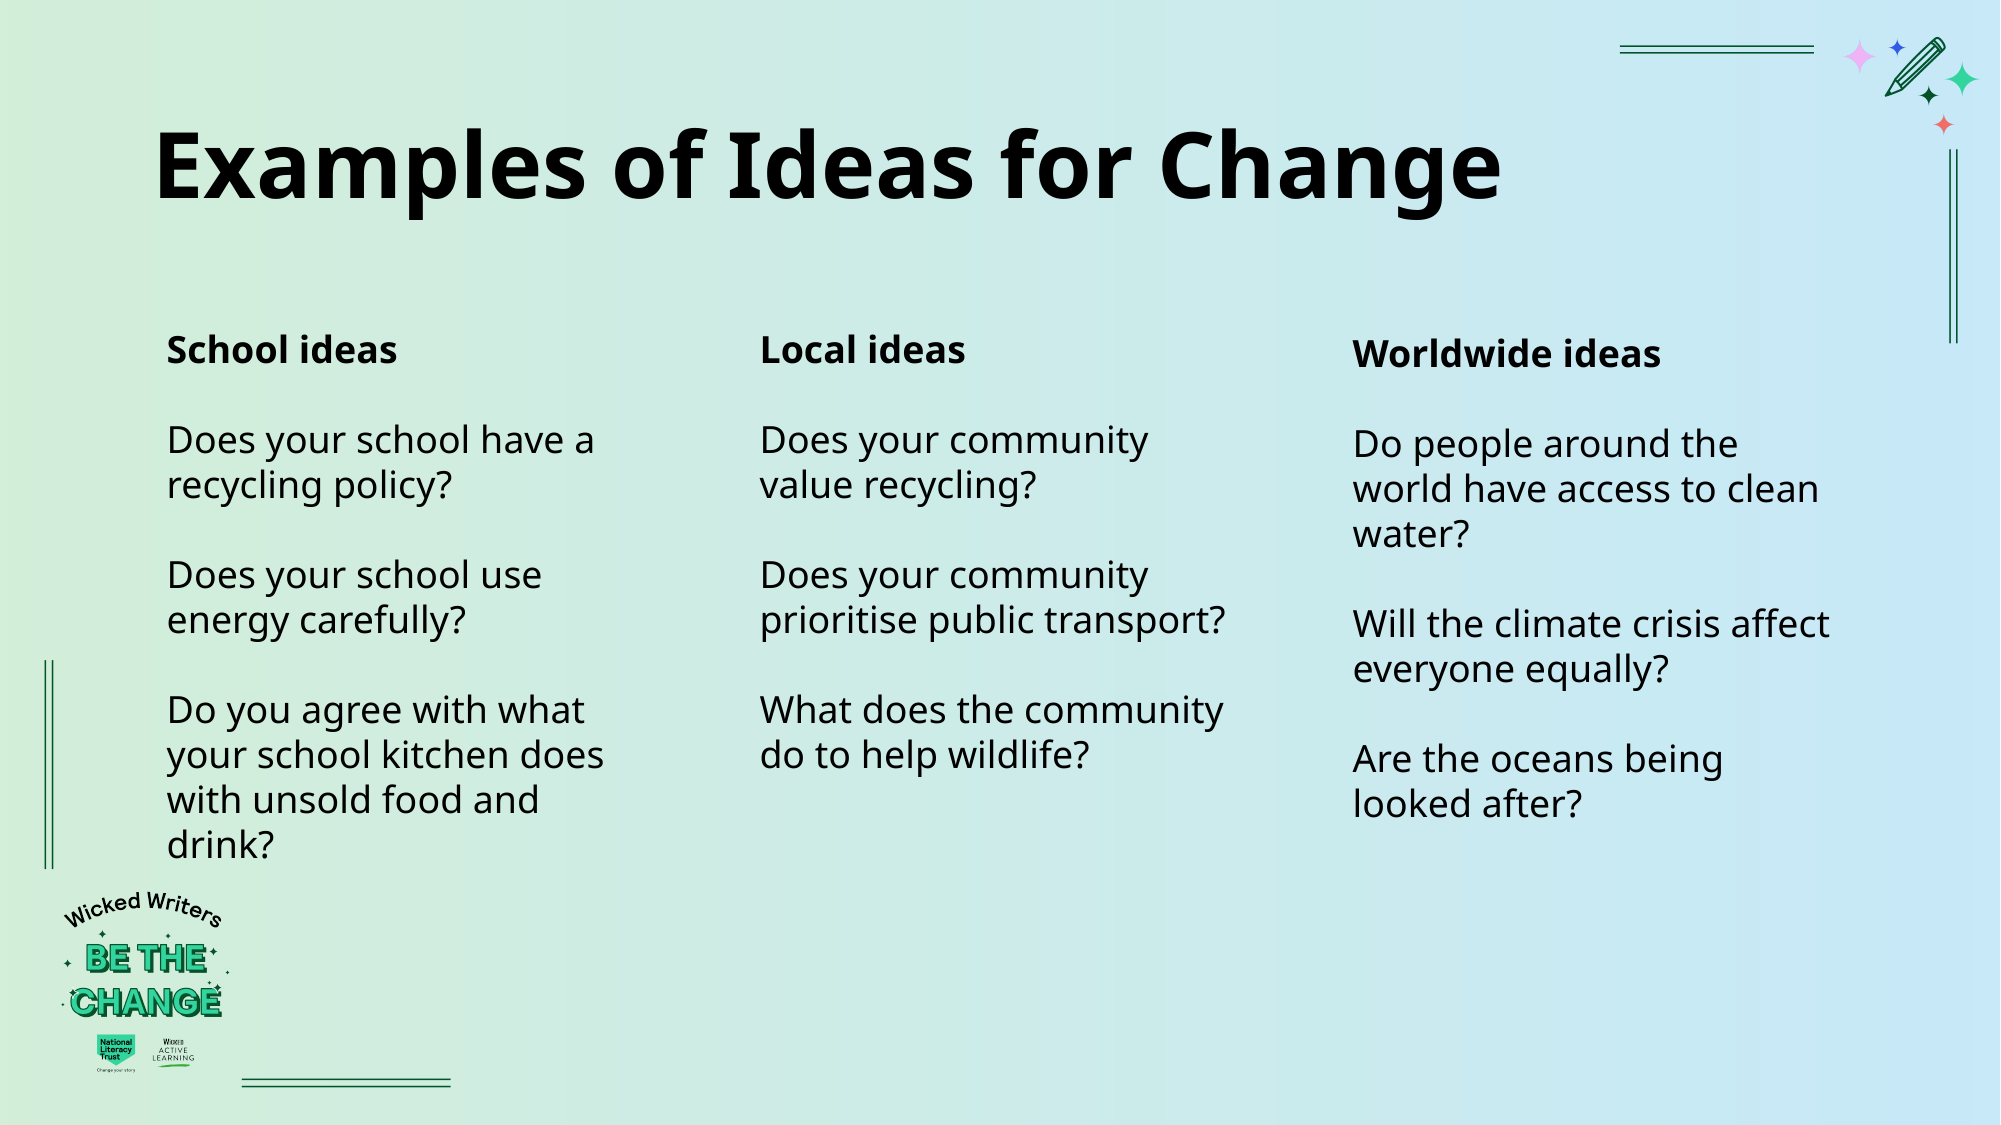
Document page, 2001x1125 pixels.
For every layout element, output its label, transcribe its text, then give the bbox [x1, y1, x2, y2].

text_box Local ideas Does your community value recycling? Does your community prioritise public transport? What does the community do to help wildlife? [744, 318, 1254, 829]
text_box School ideas Does your school have a recycling policy? Does your school use energy carefully? Do you agree with what your school kitchen does with unsold food and drink? [151, 318, 661, 874]
list [137, 299, 747, 870]
text_box Worldwide ideas Do people around the world have access to clean water? Will the climate crisis affect everyone equally? Are the oceans being looked after? [1337, 322, 1847, 833]
picture [0, 0, 2001, 1125]
title Examples of Ideas for Change [137, 59, 1863, 278]
